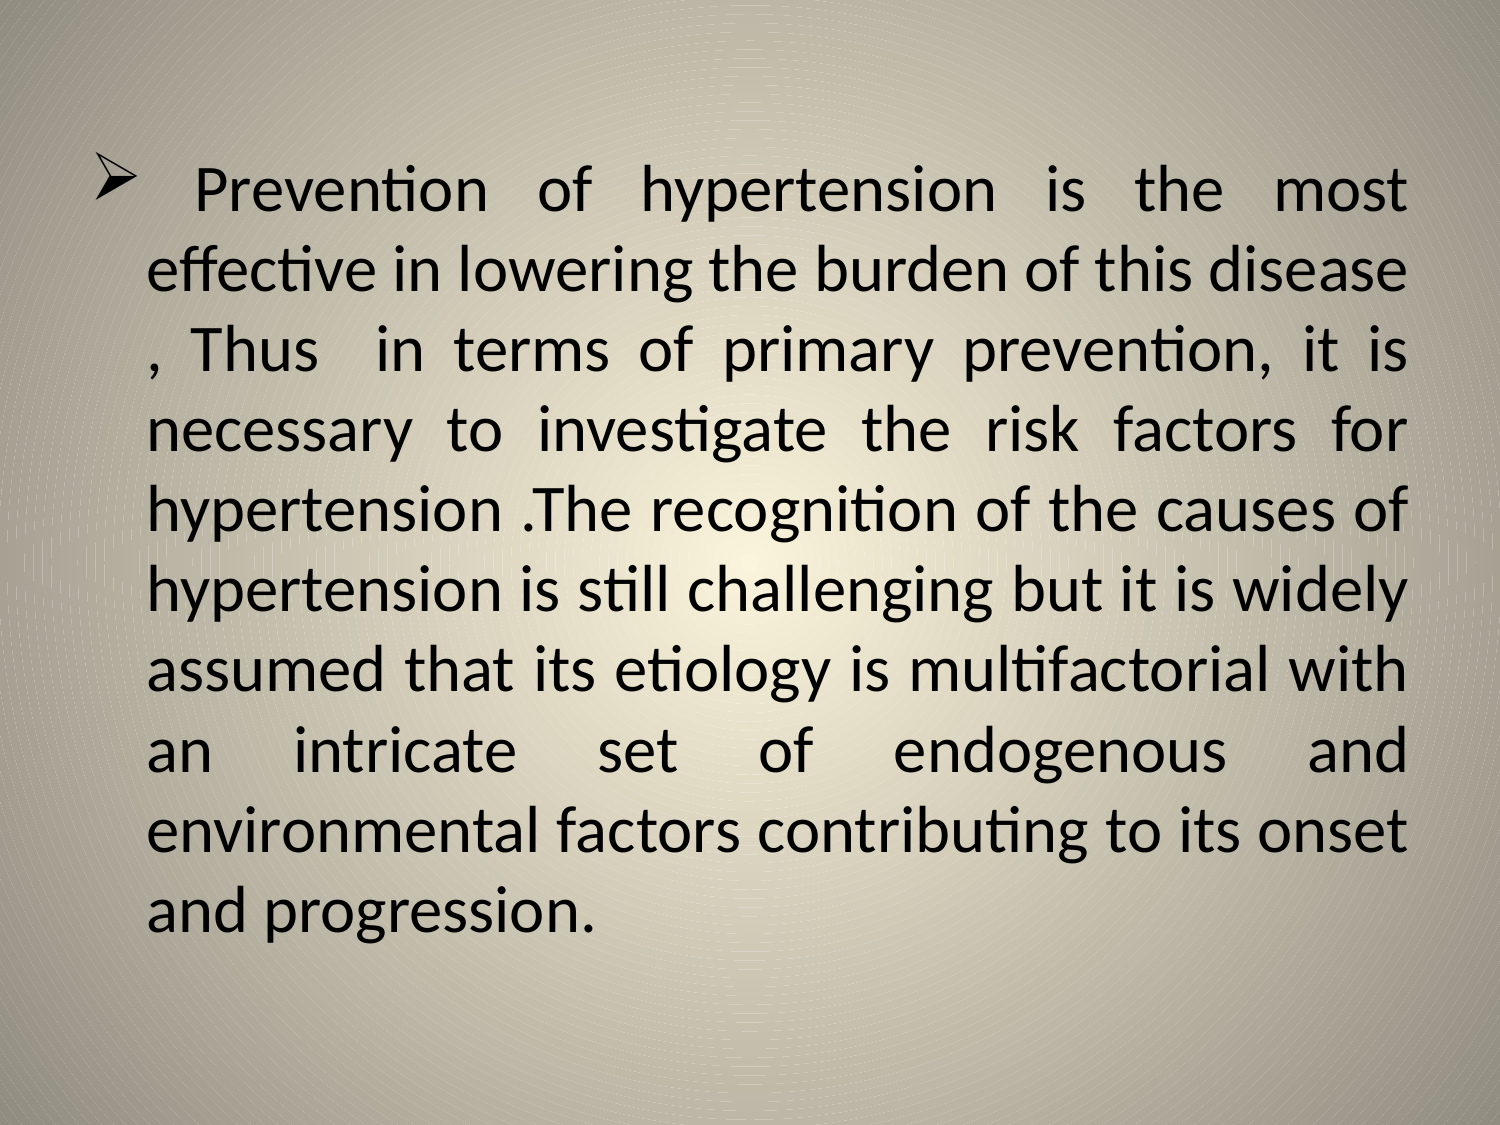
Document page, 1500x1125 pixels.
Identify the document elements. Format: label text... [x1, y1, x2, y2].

list Prevention of hypertension is the most effective in lowering the burden of this disease , Thus in terms of primary prevention, it is necessary to investigate the risk factors for hypertension .The recognition of the causes of hypertension is still challenging but it is widely assumed that its etiology is multifactorial with an intricate set of endogenous and environmental factors contributing to its onset and progression. [75, 137, 1425, 1024]
